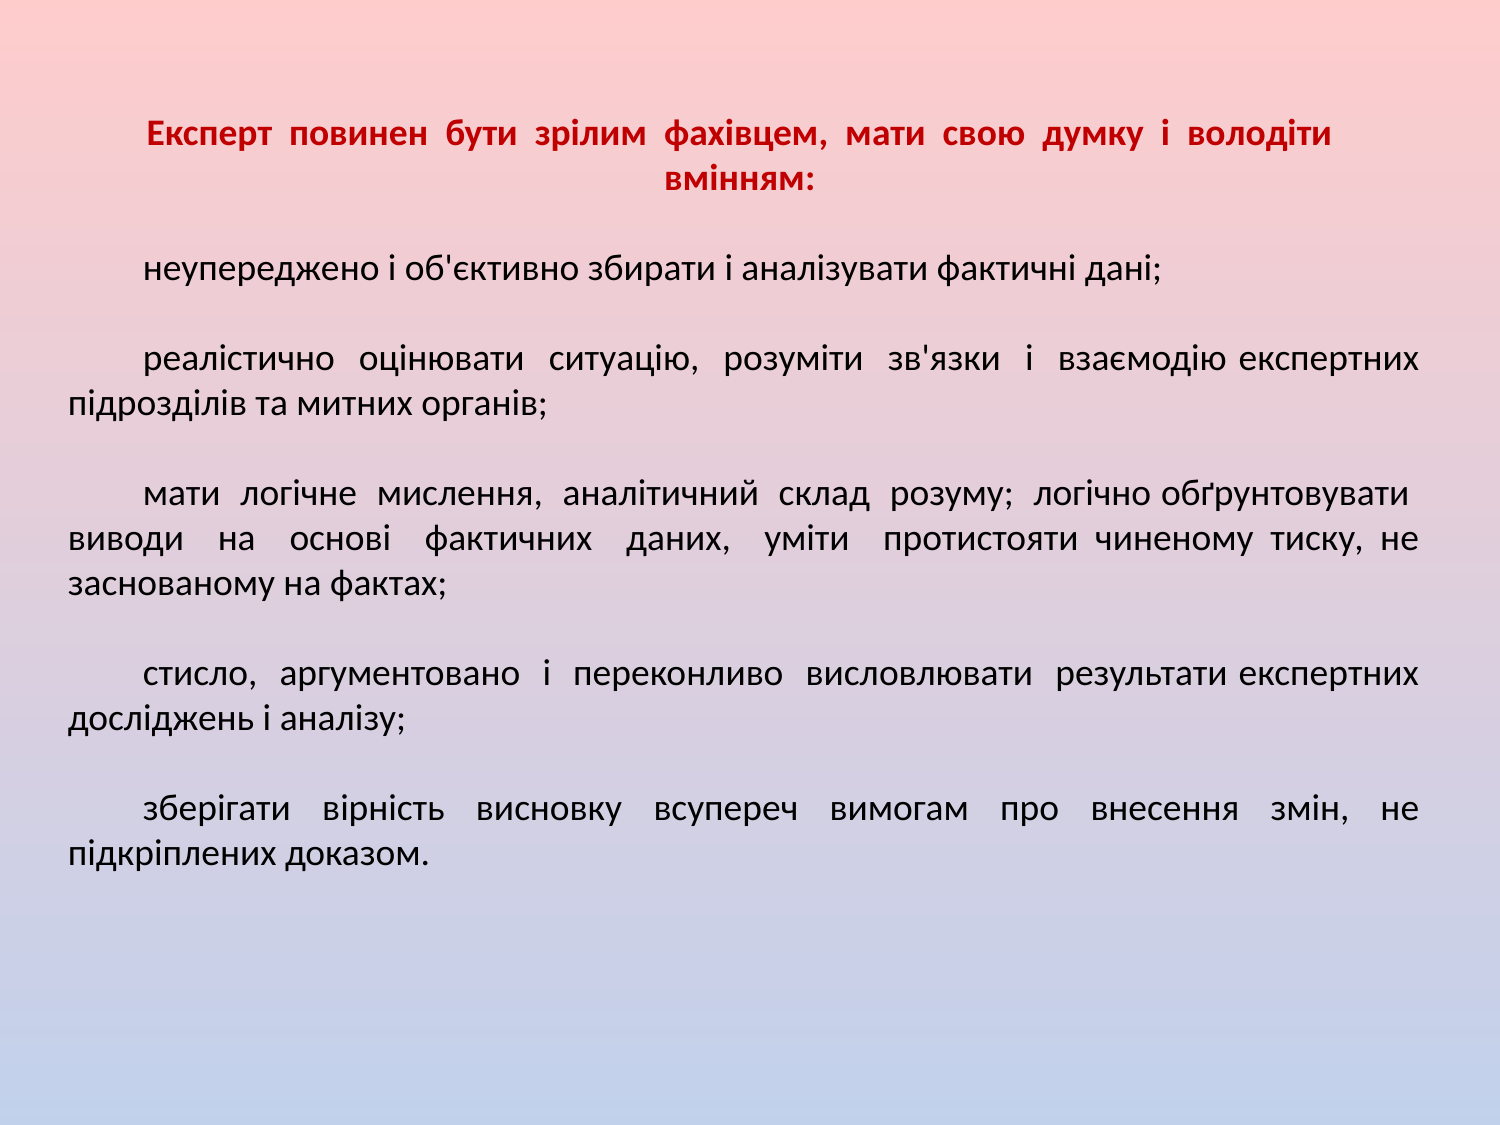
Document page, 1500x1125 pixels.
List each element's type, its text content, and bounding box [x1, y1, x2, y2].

text_box Експерт повинен бути зрілим фахівцем, мати свою думку і володіти вмінням: неупереджено і об'єктивно збирати і аналізувати фактичні дані; реалістично оцінювати ситуацію, розуміти зв'язки і взаємодію експертних підрозділів та митних органів; мати логічне мислення, аналітичний склад розуму; логічно обґрунтовувати виводи на основі фактичних даних, уміти протистояти чиненому тиску, не заснованому на фактах; стисло, аргументовано і переконливо висловлювати результати експертних досліджень і аналізу; зберігати вірність висновку всупереч вимогам про внесення змін, не підкріплених доказом. [53, 100, 1436, 881]
